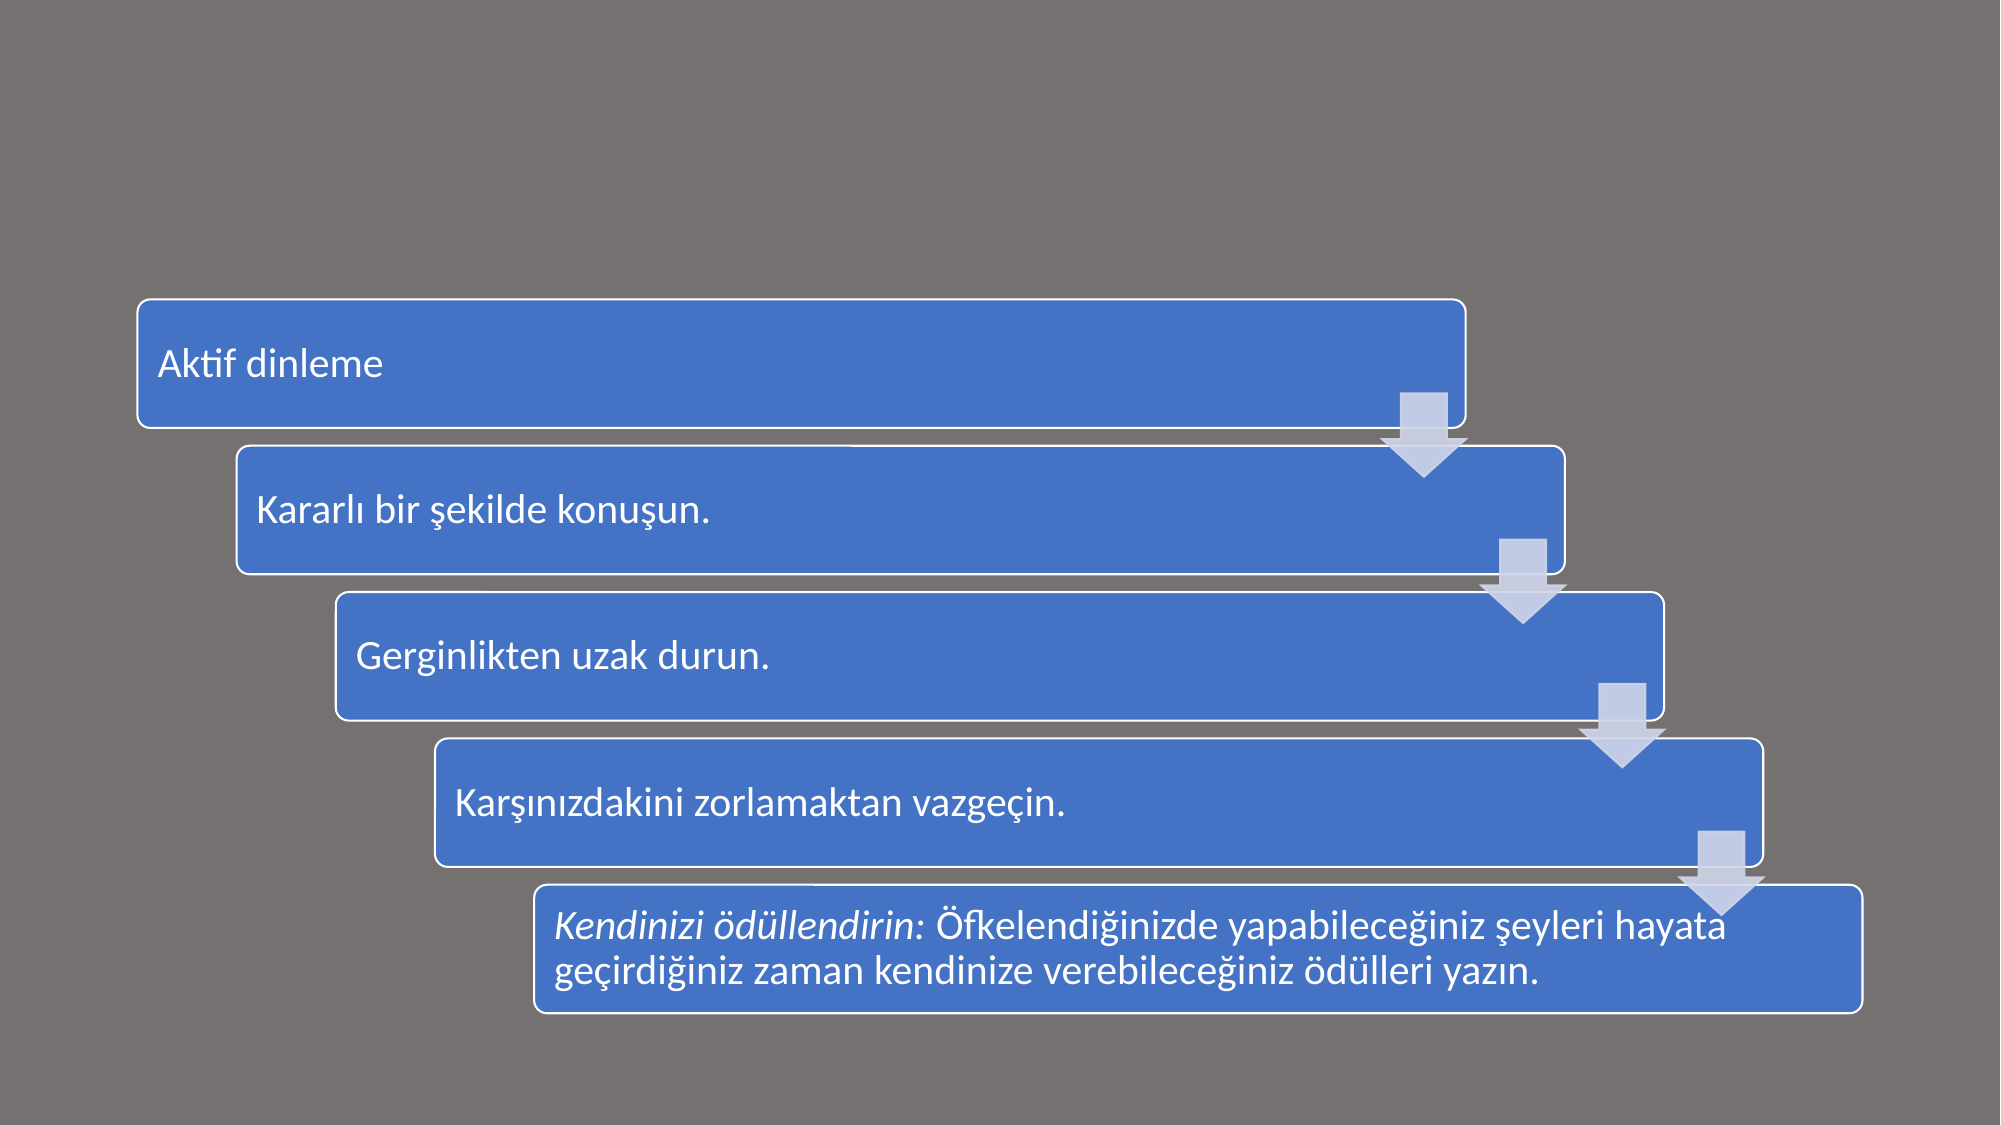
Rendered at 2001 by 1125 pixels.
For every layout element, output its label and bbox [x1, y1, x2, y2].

list [137, 299, 1863, 1014]
